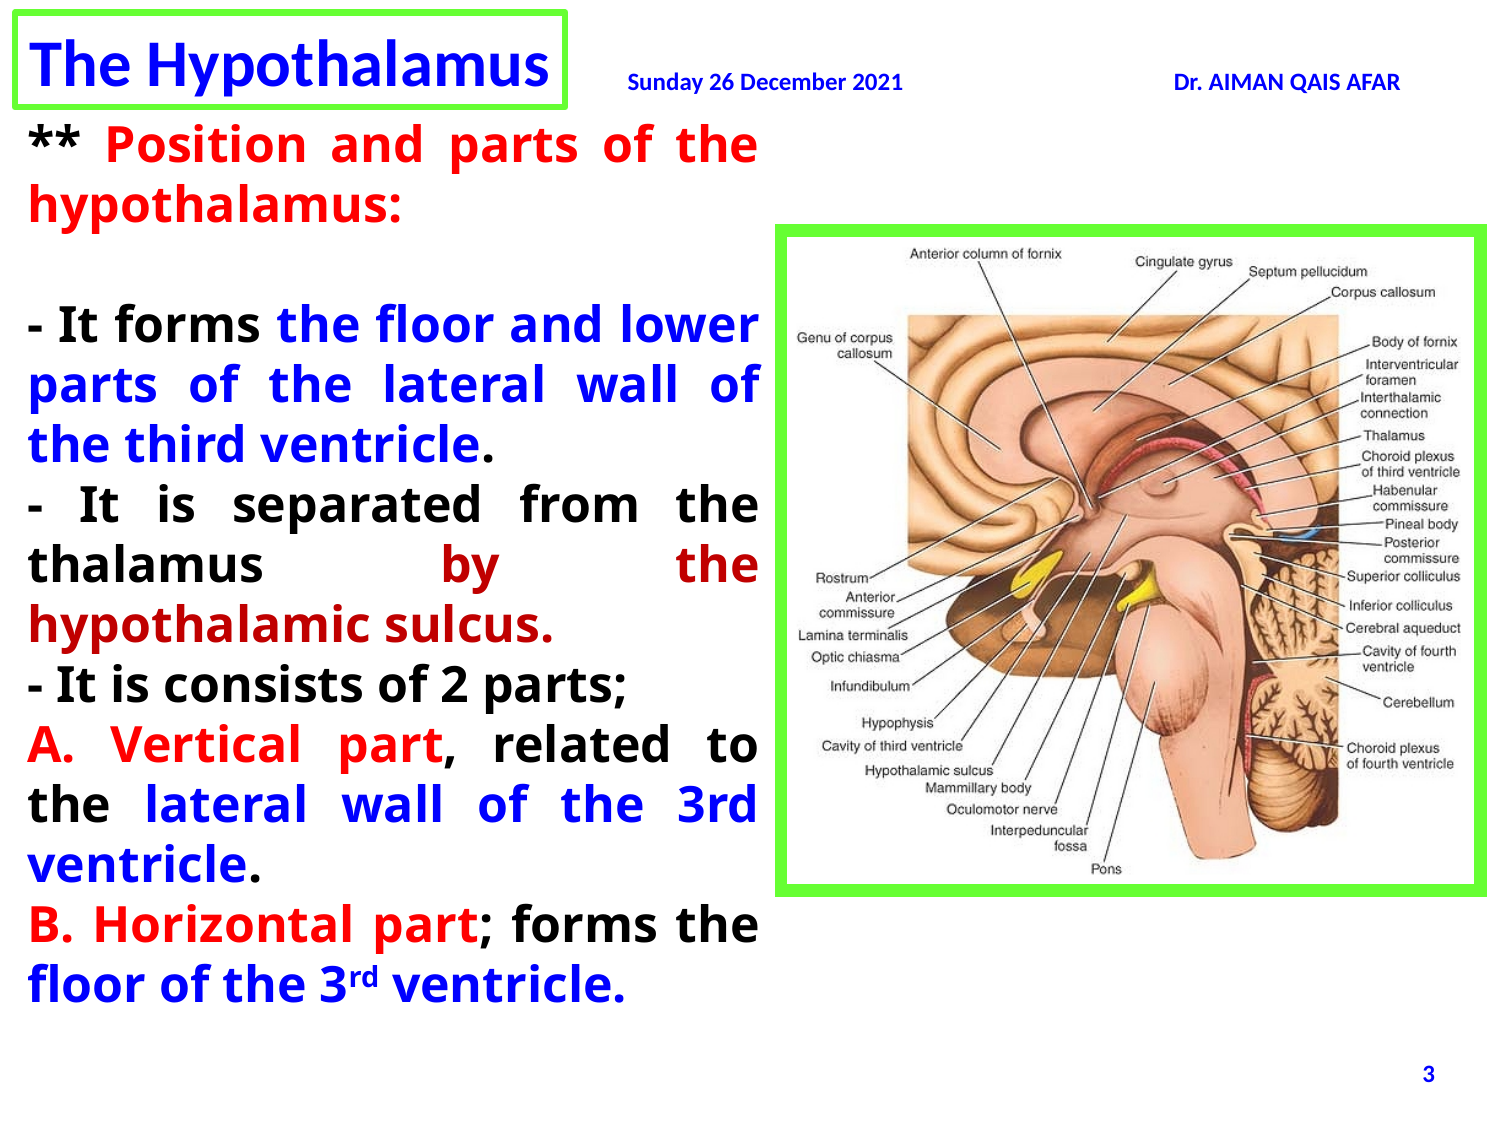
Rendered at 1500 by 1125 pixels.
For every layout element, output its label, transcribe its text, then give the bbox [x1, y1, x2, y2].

text_box ** Position and parts of the hypothalamus: - It forms the floor and lower parts of the lateral wall of the third ventricle. - It is separated from the thalamus by the hypothalamic sulcus. - It is consists of 2 parts; A. Vertical part, related to the lateral wall of the 3rd ventricle. B. Horizontal part; forms the floor of the 3rd ventricle. [12, 104, 775, 1020]
picture [787, 236, 1475, 885]
text_box The Hypothalamus [14, 12, 566, 108]
slide_number 3 [1100, 1042, 1450, 1103]
footer Dr. AIMAN QAIS AFAR [1050, 50, 1500, 110]
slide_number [612, 50, 963, 110]
